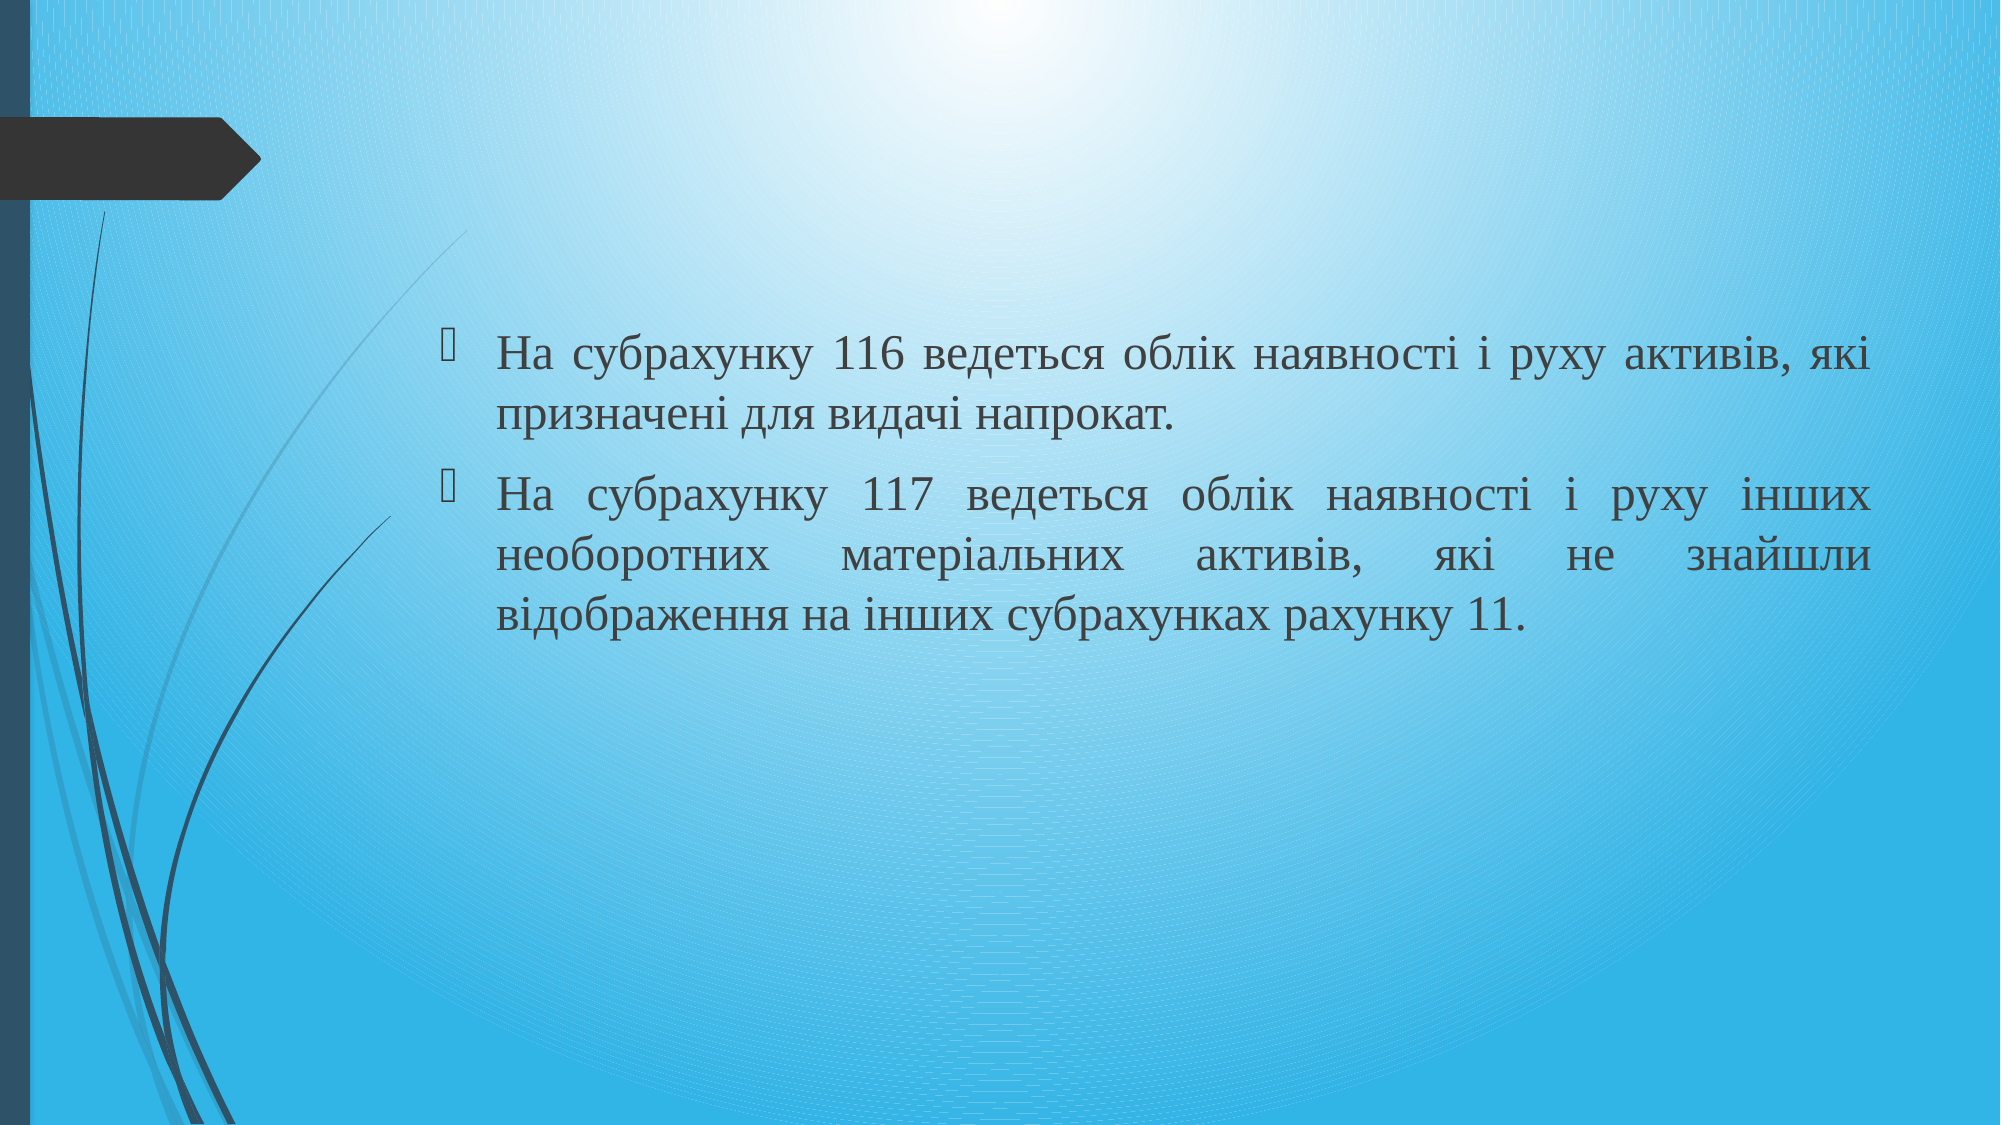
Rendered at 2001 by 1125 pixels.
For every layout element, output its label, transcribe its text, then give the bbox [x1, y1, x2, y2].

list На субрахунку 116 ведеться облік наявності і руху активів, які призначені для видачі напрокат. На субрахунку 117 ведеться облік наявності і руху інших необоротних матеріальних активів, які не знайшли відображення на інших субрахунках рахунку 11. [424, 312, 1888, 933]
